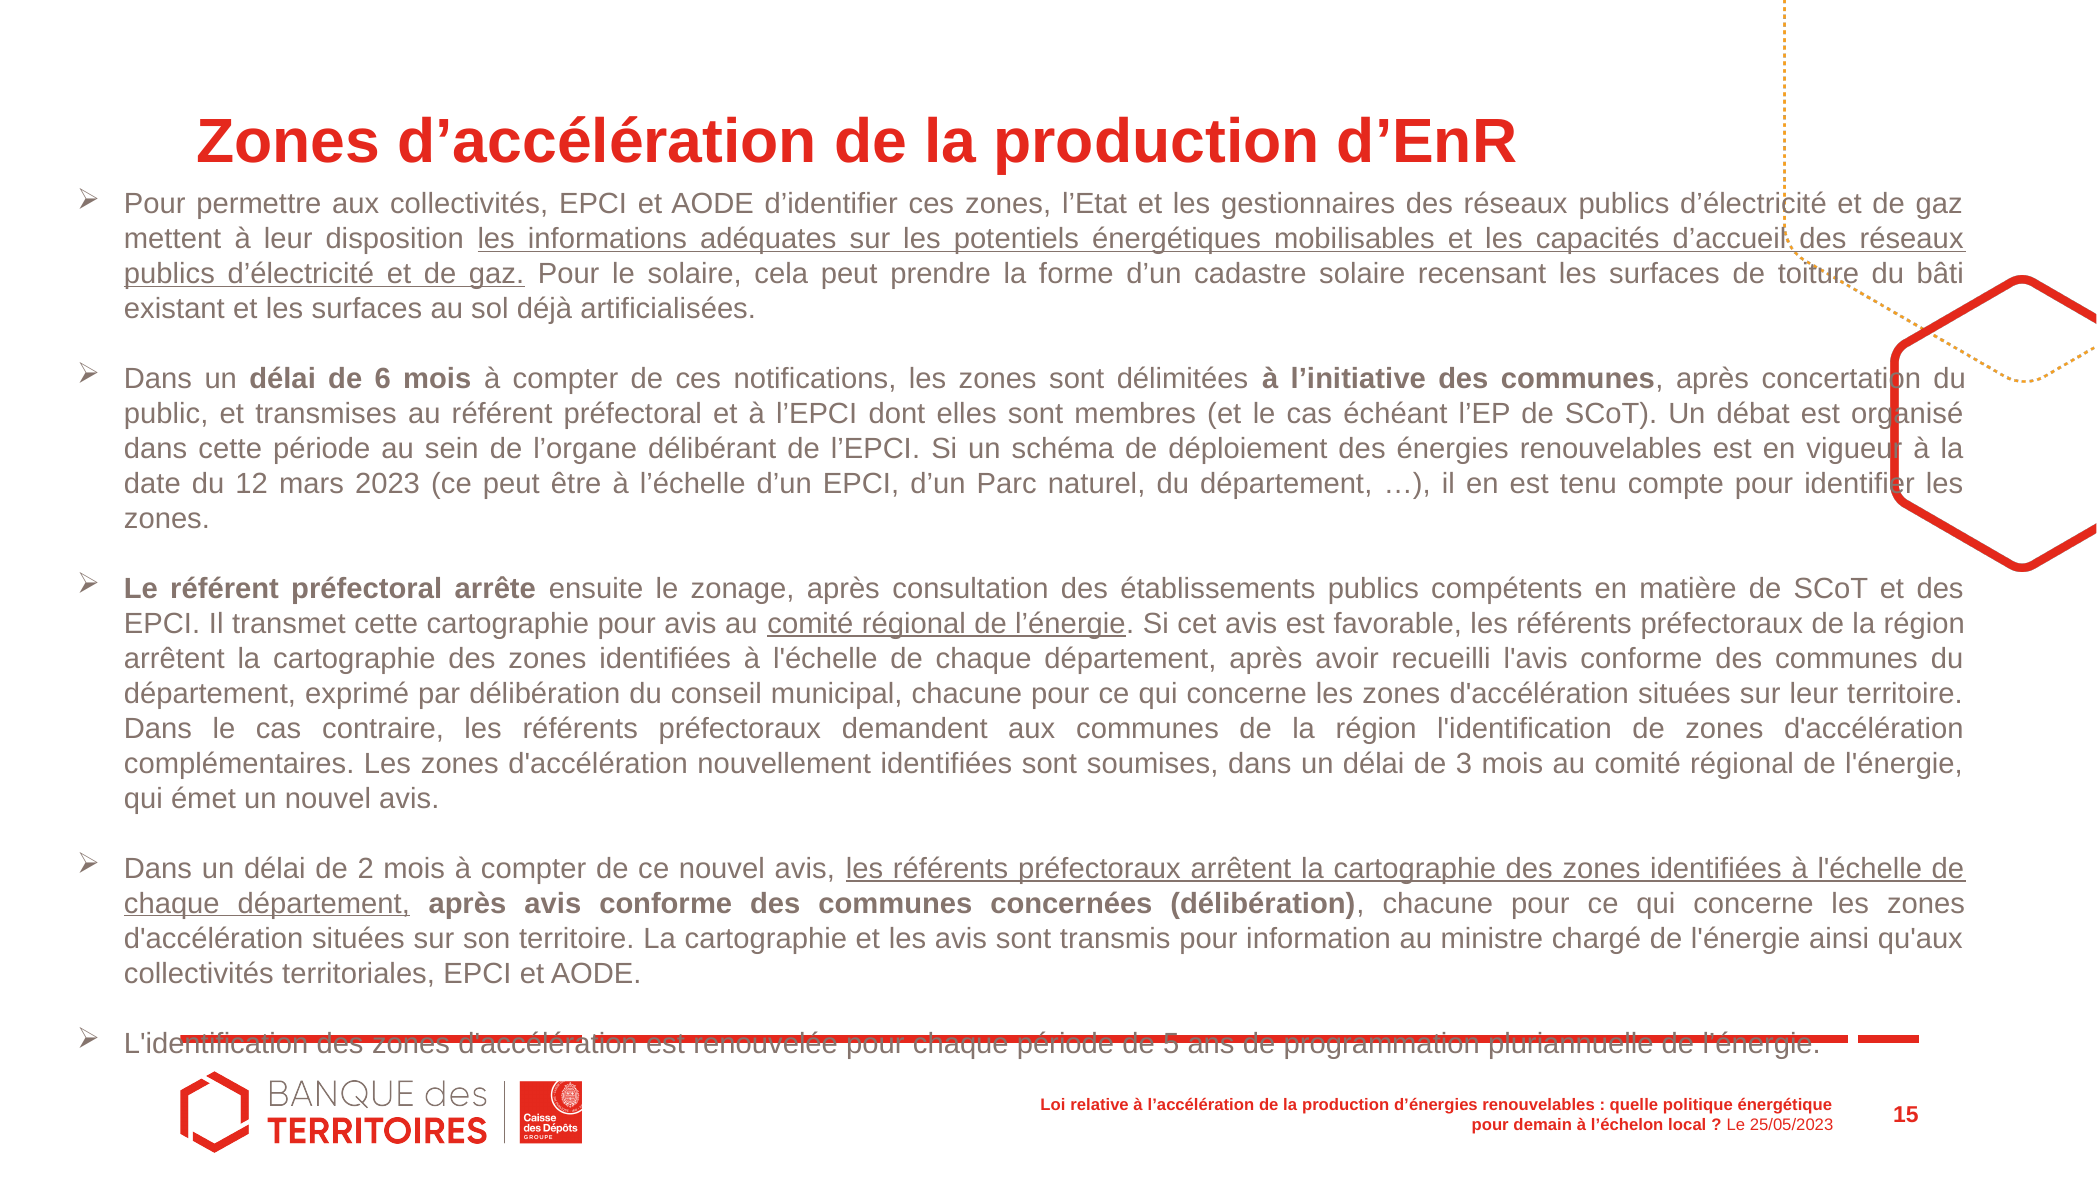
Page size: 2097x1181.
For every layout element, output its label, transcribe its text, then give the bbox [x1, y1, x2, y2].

text_box Pour permettre aux collectivités, EPCI et AODE d’identifier ces zones, l’Etat et les gestionnaires des réseaux publics d’électricité et de gaz mettent à leur disposition les informations adéquates sur les potentiels énergétiques mobilisables et les capacités d’accueil des réseaux publics d’électricité et de gaz. Pour le solaire, cela peut prendre la forme d’un cadastre solaire recensant les surfaces de toiture du bâti existant et les surfaces au sol déjà artificialisées. Dans un délai de 6 mois à compter de ces notifications, les zones sont délimitées à l’initiative des communes, après concertation du public, et transmises au référent préfectoral et à l’EPCI dont elles sont membres (et le cas échéant l’EP de SCoT). Un débat est organisé dans cette période au sein de l’organe délibérant de l’EPCI. Si un schéma de déploiement des énergies renouvelables est en vigueur à la date du 12 mars 2023 (ce peut être à l’échelle d’un EPCI, d’un Parc naturel, du département, …), il en est tenu compte pour identifier les zones. Le référent préfectoral arrête ensuite le zonage, après consultation des établissements publics compétents en matière de SCoT et des EPCI. Il transmet cette cartographie pour avis au comité régional de l’énergie. Si cet avis est favorable, les référents préfectoraux de la région arrêtent la cartographie des zones identifiées à l'échelle de chaque département, après avoir recueilli l'avis conforme des communes du département, exprimé par délibération du conseil municipal, chacune pour ce qui concerne les zones d'accélération situées sur leur territoire. Dans le cas contraire, les référents préfectoraux demandent aux communes de la région l'identification de zones d'accélération complémentaires. Les zones d'accélération nouvellement identifiées sont soumises, dans un délai de 3 mois au comité régional de l'énergie, qui émet un nouvel avis. Dans un délai de 2 mois à compter de ce nouvel avis, les référents préfectoraux arrêtent la cartographie des zones identifiées à l'échelle de chaque département, après avis conforme des communes concernées (délibération), chacune pour ce qui concerne les zones d'accélération situées sur son territoire. La cartographie et les avis sont transmis pour information au ministre chargé de l'énergie ainsi qu'aux collectivités territoriales, EPCI et AODE. L'identification des zones d'accélération est renouvelée pour chaque période de 5 ans de programmation pluriannuelle de l’énergie. [62, 177, 1981, 1181]
title Zones d’accélération de la production d’EnR [163, 100, 1764, 177]
picture [1783, 0, 2097, 572]
